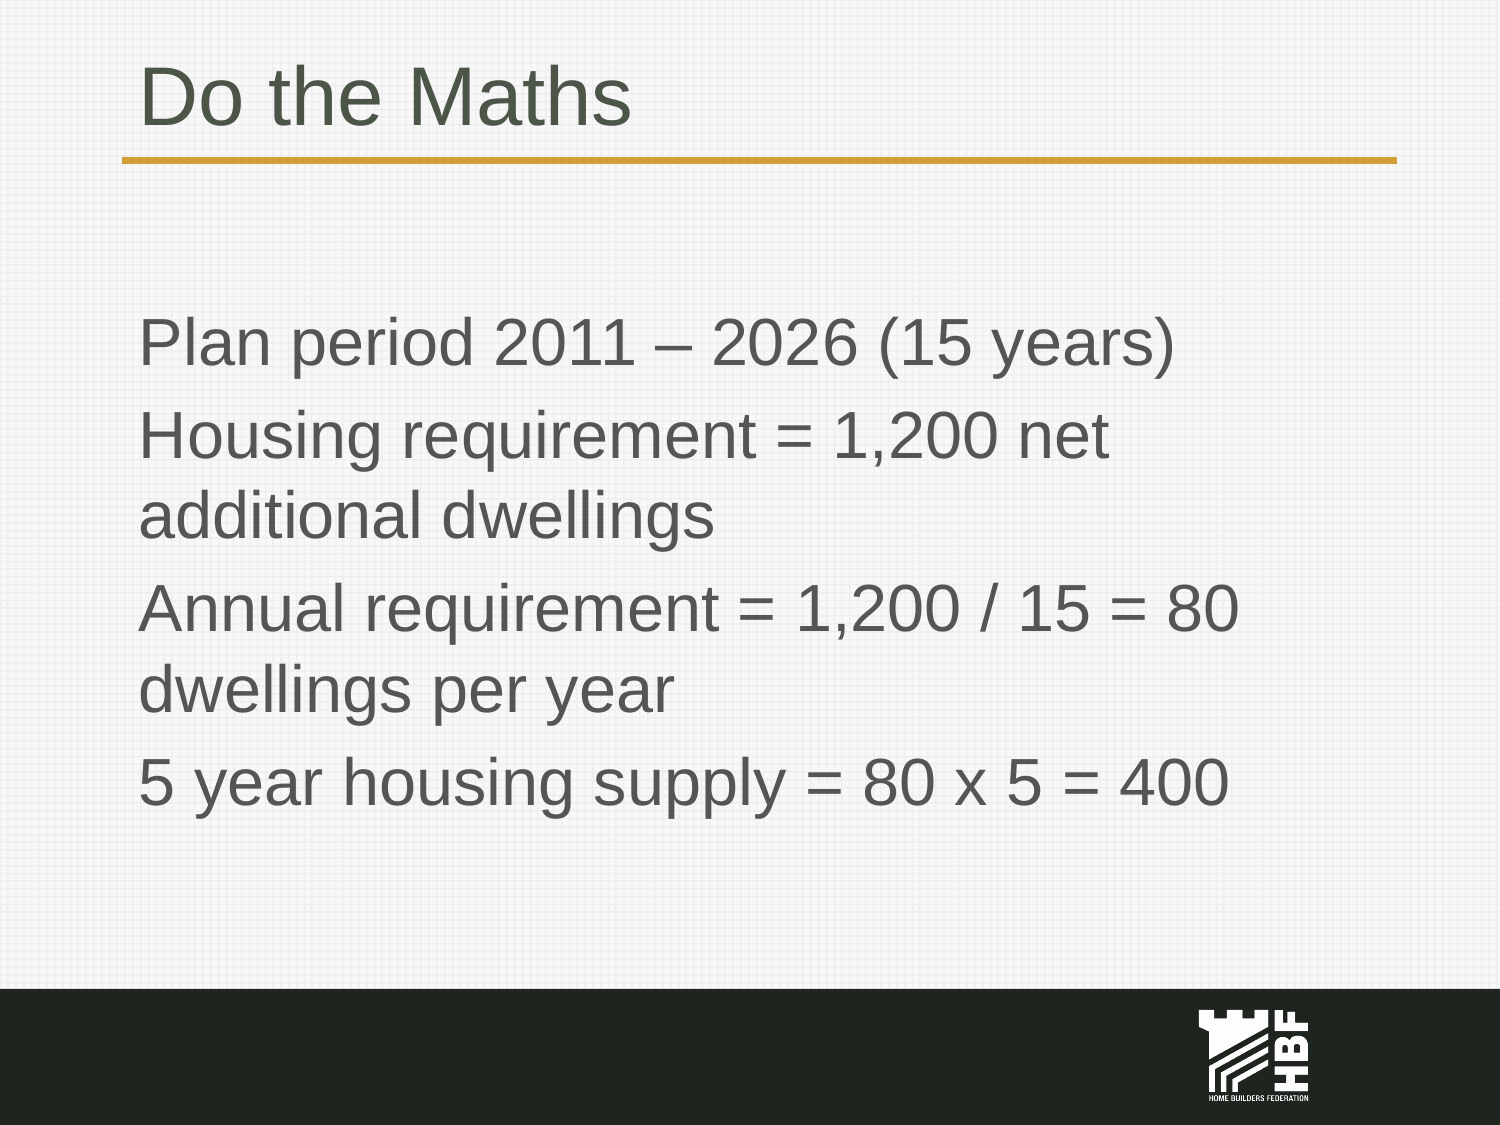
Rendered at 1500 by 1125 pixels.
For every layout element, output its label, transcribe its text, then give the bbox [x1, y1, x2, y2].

list Plan period 2011 – 2026 (15 years) Housing requirement = 1,200 net additional dwellings Annual requirement = 1,200 / 15 = 80 dwellings per year 5 year housing supply = 80 x 5 = 400 [123, 290, 1400, 921]
picture [0, 0, 1500, 988]
title Do the Maths [123, 3, 1400, 182]
picture [1191, 1003, 1318, 1110]
